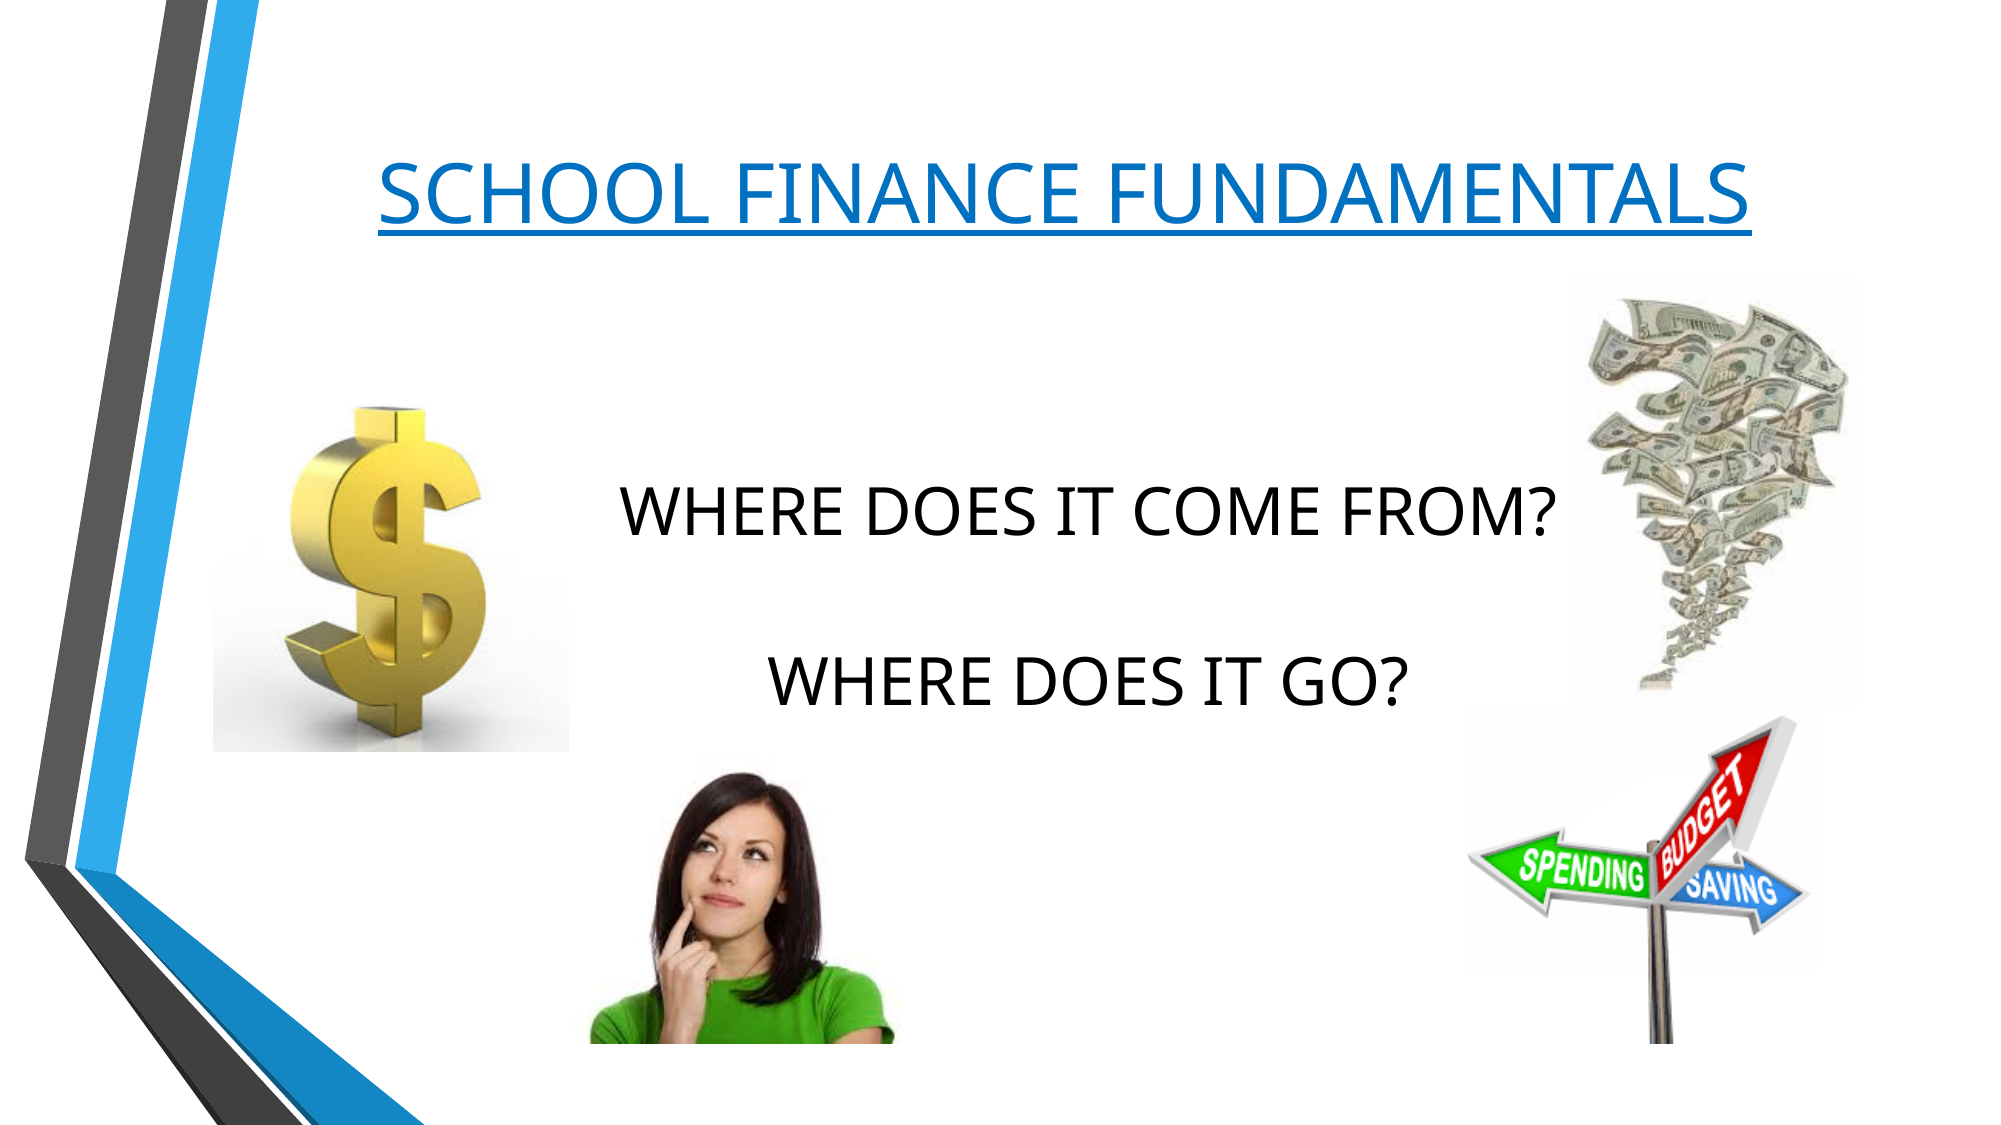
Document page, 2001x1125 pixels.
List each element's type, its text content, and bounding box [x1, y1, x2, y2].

title SCHOOL FINANCE FUNDAMENTALS [243, 112, 1887, 269]
text_box WHERE DOES IT COME FROM? WHERE DOES IT GO? [603, 461, 1573, 727]
picture [213, 404, 569, 752]
picture [1464, 274, 1859, 1044]
picture [550, 757, 981, 1044]
